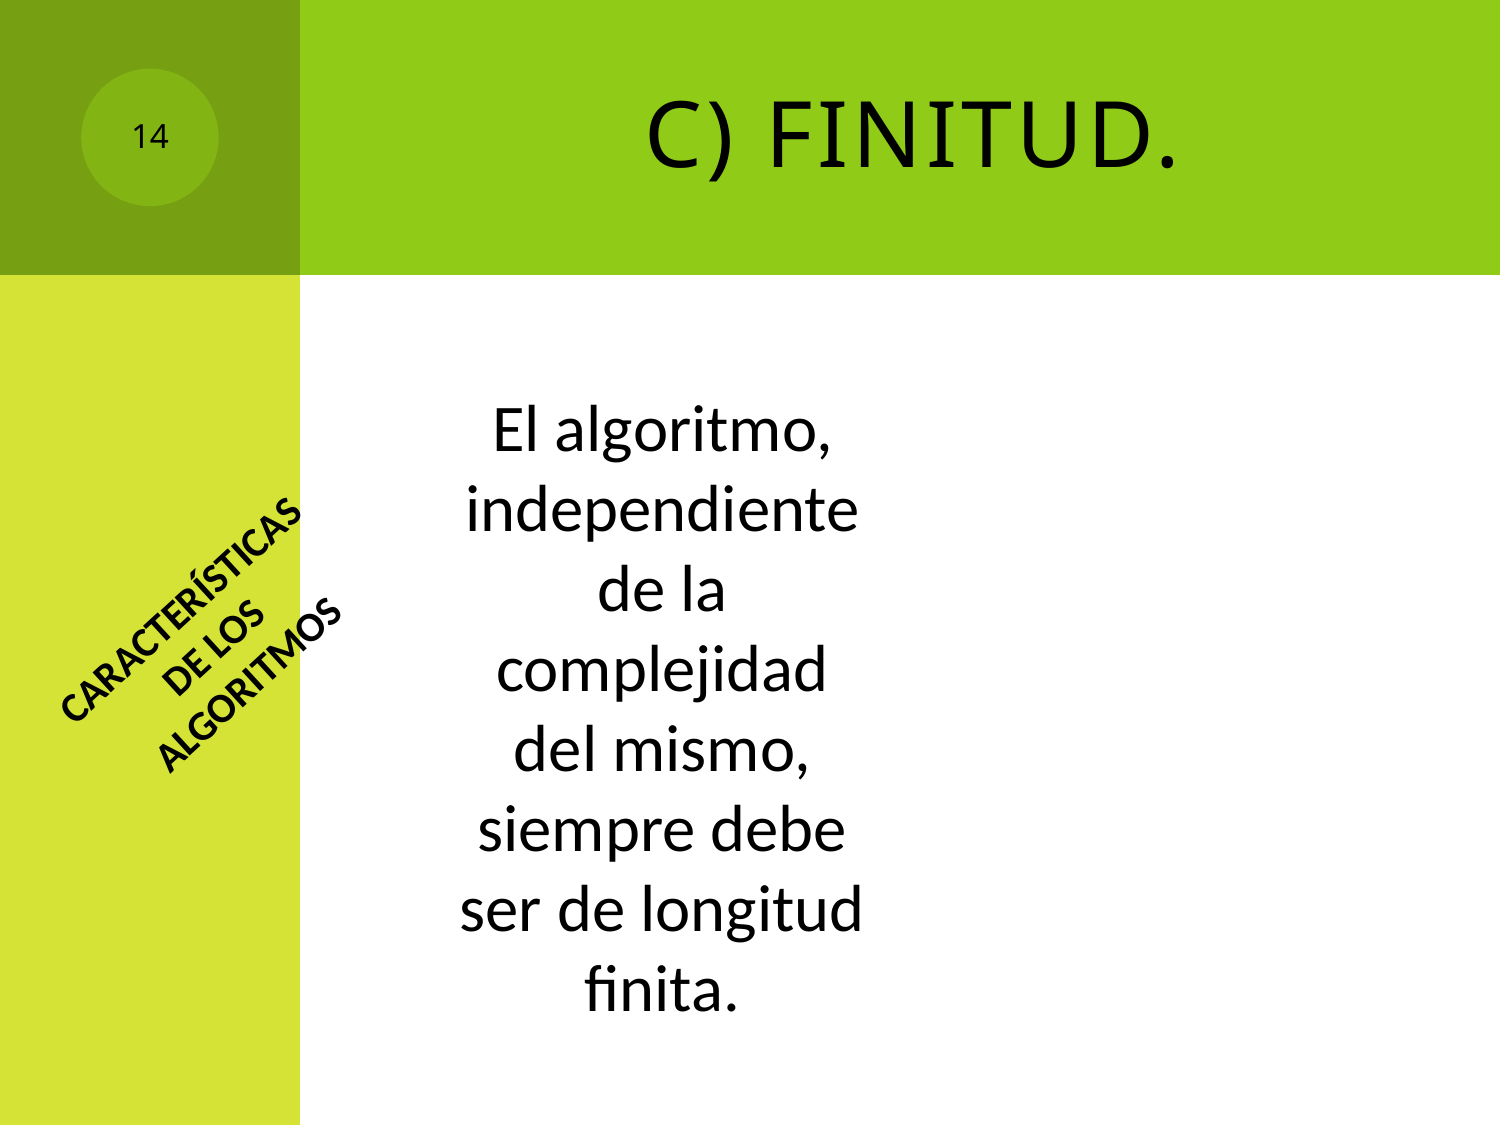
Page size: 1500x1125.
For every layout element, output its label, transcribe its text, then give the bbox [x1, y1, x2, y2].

slide_number 14 [87, 87, 213, 188]
title c) Finitud. [399, 37, 1425, 225]
list El algoritmo, independiente de la complejidad del mismo, siempre debe ser de longitud finita. [399, 377, 888, 1005]
text_box CARACTERÍSTICAS DE LOS ALGORITMOS [30, 469, 394, 822]
